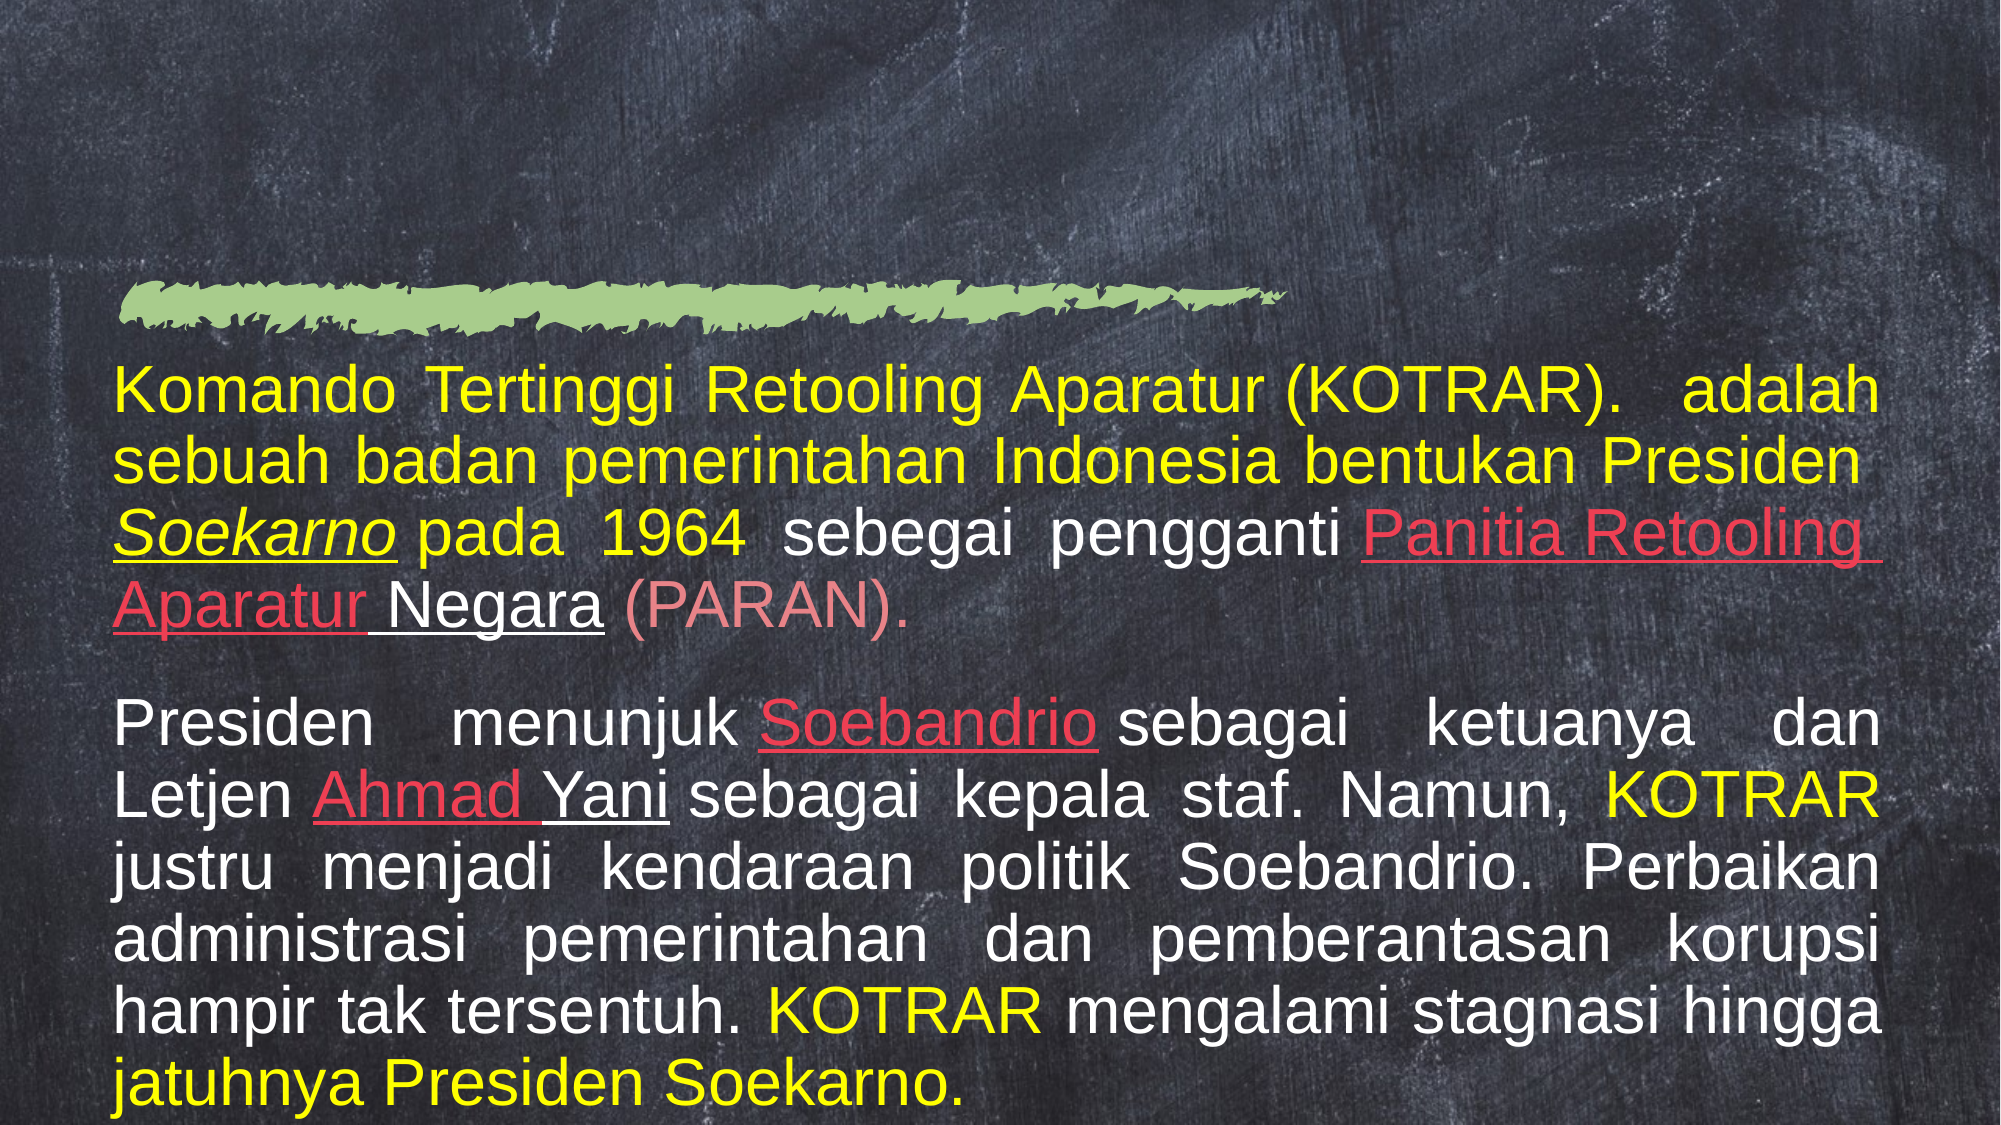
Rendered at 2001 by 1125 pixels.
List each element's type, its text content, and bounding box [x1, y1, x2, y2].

list Komando Tertinggi Retooling Aparatur (KOTRAR). adalah sebuah badan pemerintahan Indonesia bentukan Presiden Soekarno pada 1964 sebegai pengganti Panitia Retooling Aparatur Negara (PARAN). Presiden menunjuk Soebandrio sebagai ketuanya dan Letjen Ahmad Yani sebagai kepala staf. Namun, KOTRAR justru menjadi kendaraan politik Soebandrio. Perbaikan administrasi pemerintahan dan pemberantasan korupsi hampir tak tersentuh. KOTRAR mengalami stagnasi hingga jatuhnya Presiden Soekarno. [97, 347, 1898, 1125]
picture [0, 0, 2001, 1125]
